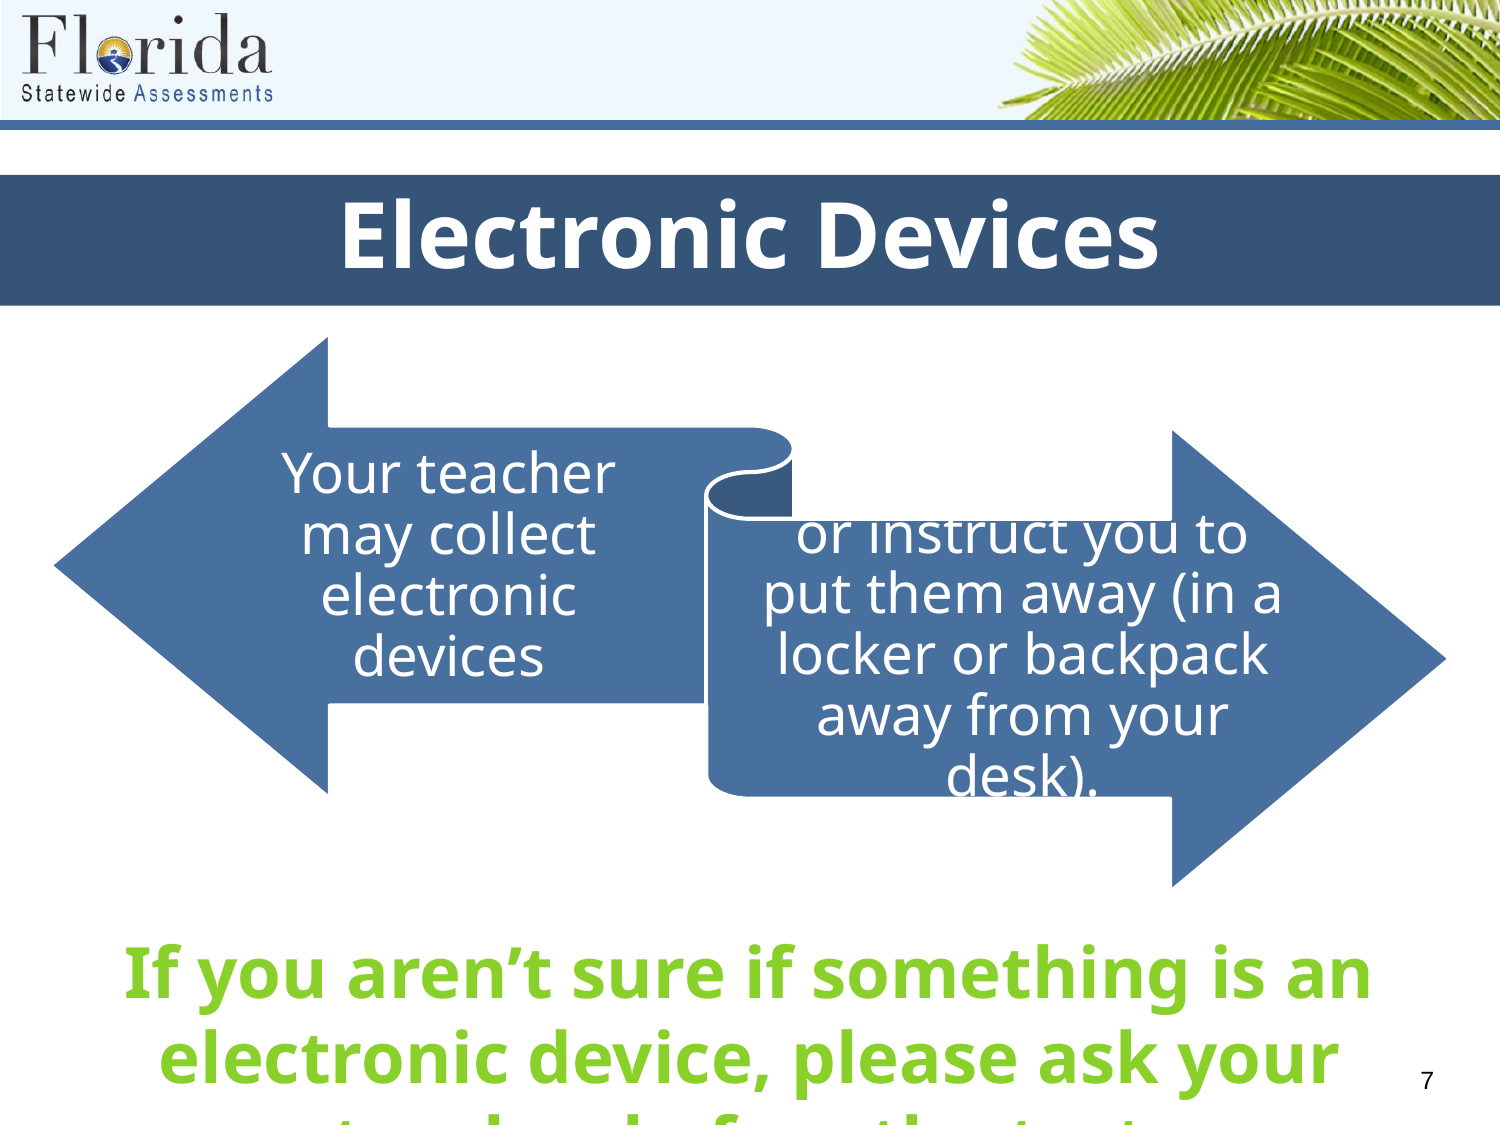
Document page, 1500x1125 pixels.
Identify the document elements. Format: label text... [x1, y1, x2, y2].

text_box or instruct you to put them away (in a locker or backpack away from your desk). [748, 518, 1298, 796]
text_box [47, 330, 1289, 895]
slide_number 7 [1425, 1050, 1462, 1110]
text_box Your teacher may collect electronic devices [216, 428, 682, 707]
picture [0, 0, 1500, 120]
text_box [1298, 529, 1453, 789]
text_box Electronic Devices [0, 177, 1500, 306]
text_box If you aren’t sure if something is an electronic device, please ask your teacher before the test. [74, 920, 1425, 1125]
